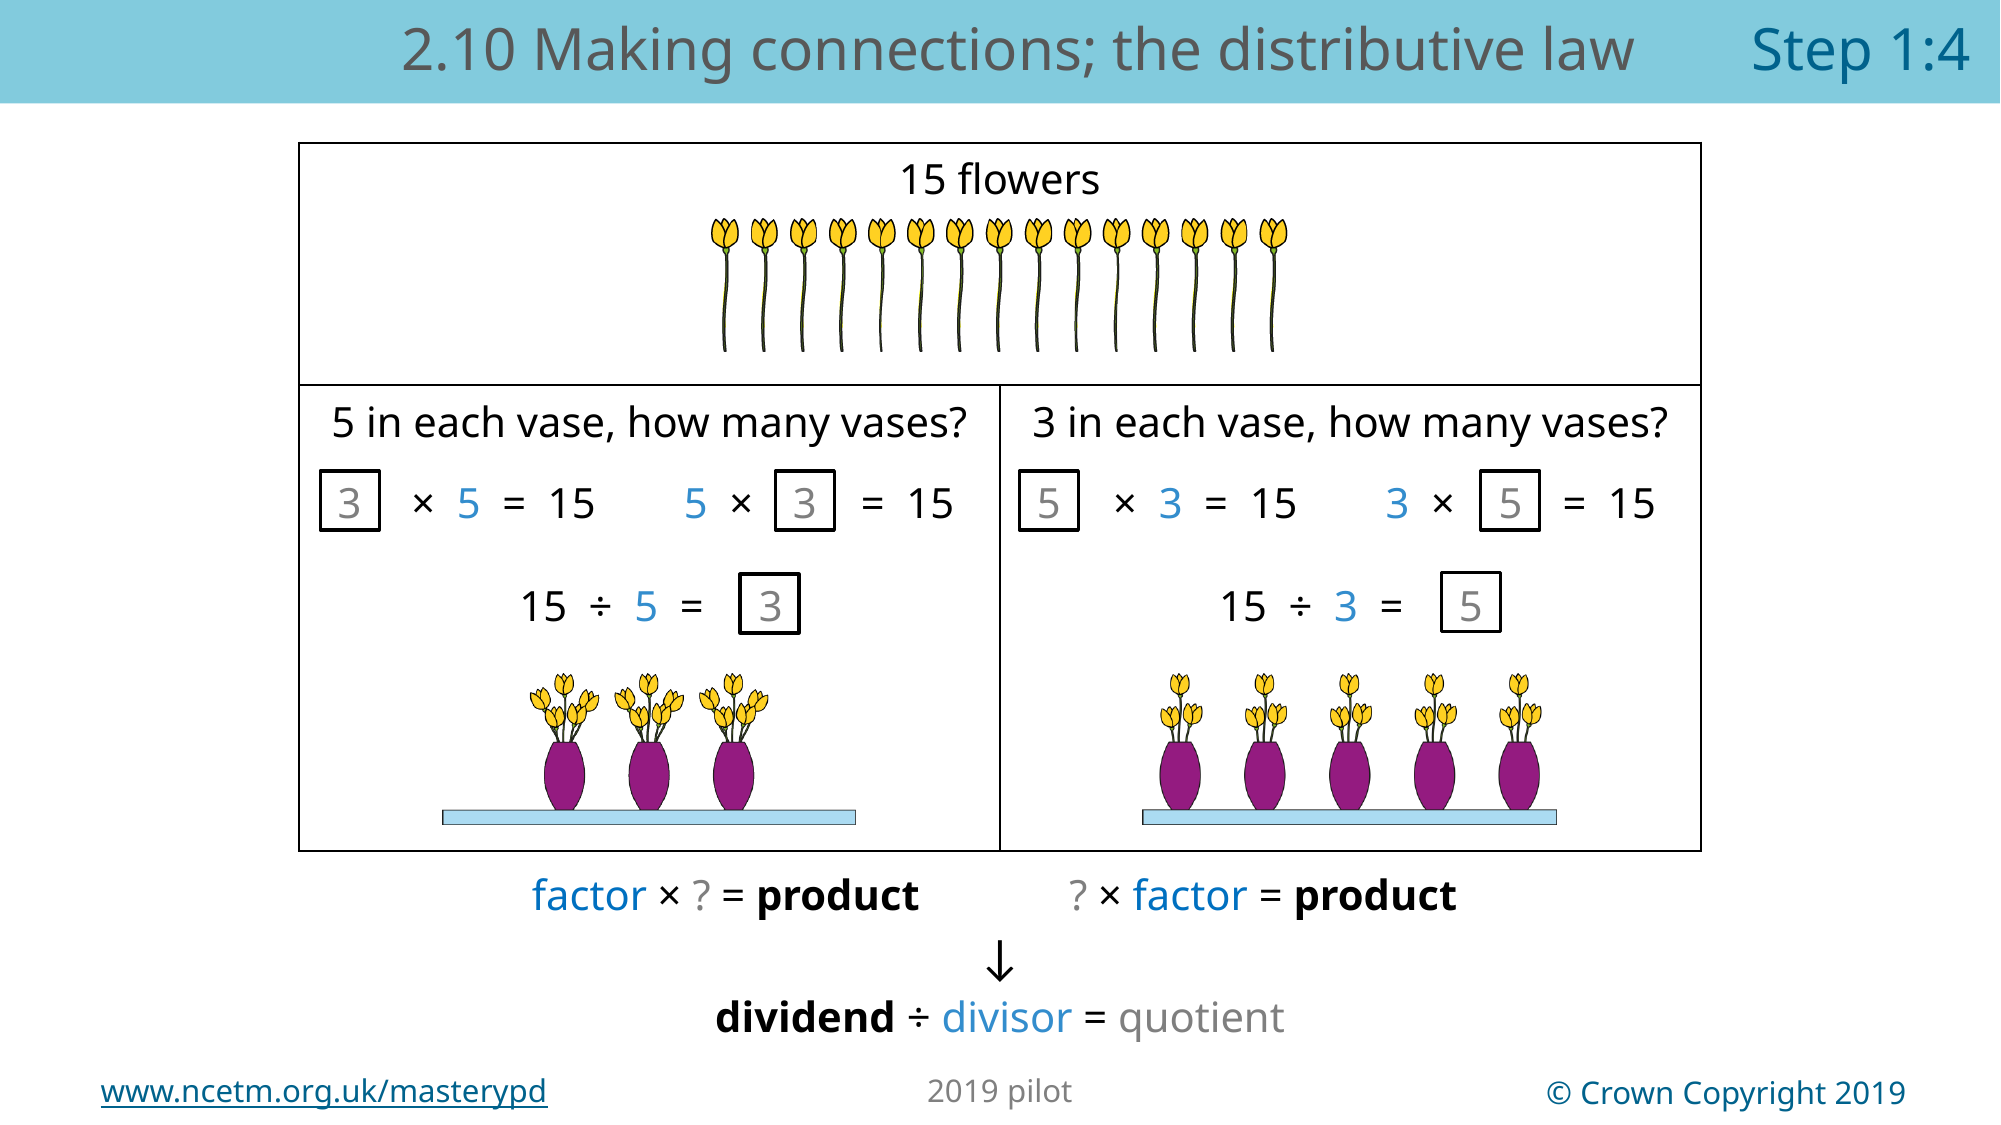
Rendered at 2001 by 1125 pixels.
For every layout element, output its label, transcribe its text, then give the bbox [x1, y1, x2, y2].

table_cell 5 in each vase, how many vases? [300, 386, 999, 850]
table_cell 3 in each vase, how many vases? [1001, 386, 1700, 850]
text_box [517, 860, 1483, 1050]
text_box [320, 218, 1680, 825]
table_header 15 flowers [300, 144, 1700, 384]
list 2.10 Making connections; the distributive law Step 1:4 [0, 0, 2000, 104]
